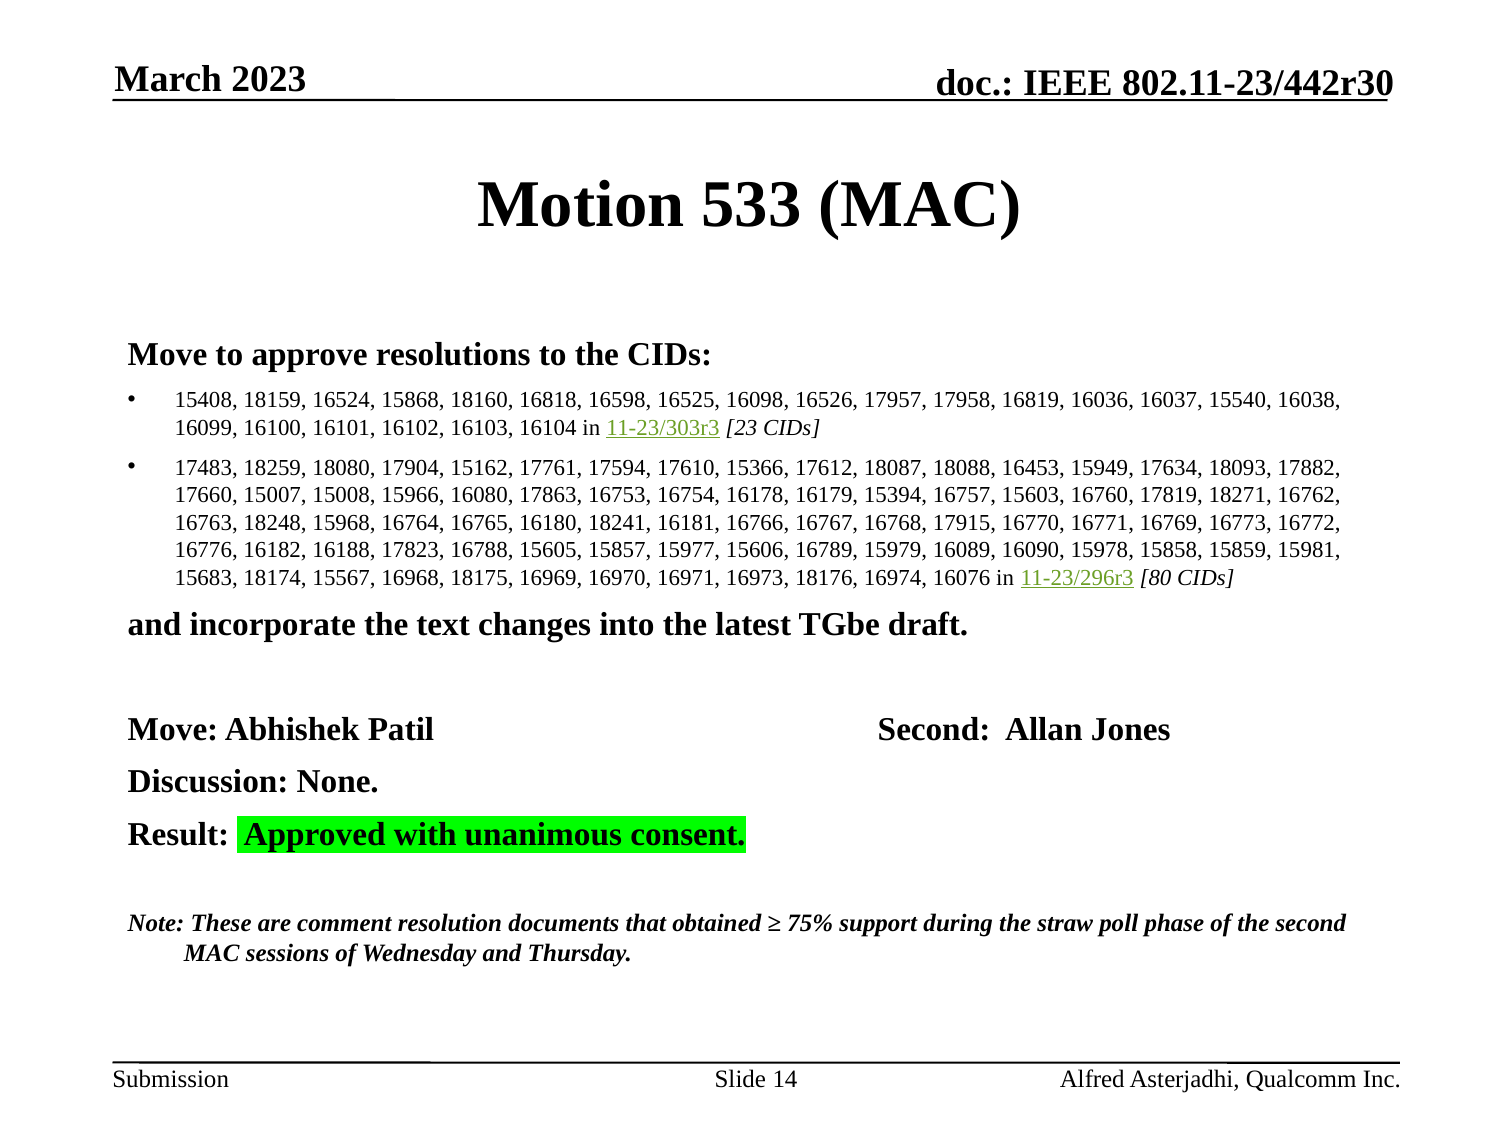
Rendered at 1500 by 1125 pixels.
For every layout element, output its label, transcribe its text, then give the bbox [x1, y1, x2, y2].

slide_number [114, 54, 423, 100]
title Motion 533 (MAC) [112, 112, 1388, 288]
list Move to approve resolutions to the CIDs: 15408, 18159, 16524, 15868, 18160, 16818, 16598, 16525, 16098, 16526, 17957, 17958, 16819, 16036, 16037, 15540, 16038, 16099, 16100, 16101, 16102, 16103, 16104 in 11-23/303r3 [23 CIDs] 17483, 18259, 18080, 17904, 15162, 17761, 17594, 17610, 15366, 17612, 18087, 18088, 16453, 15949, 17634, 18093, 17882, 17660, 15007, 15008, 15966, 16080, 17863, 16753, 16754, 16178, 16179, 15394, 16757, 15603, 16760, 17819, 18271, 16762, 16763, 18248, 15968, 16764, 16765, 16180, 18241, 16181, 16766, 16767, 16768, 17915, 16770, 16771, 16769, 16773, 16772, 16776, 16182, 16188, 17823, 16788, 15605, 15857, 15977, 15606, 16789, 15979, 16089, 16090, 15978, 15858, 15859, 15981, 15683, 18174, 15567, 16968, 18175, 16969, 16970, 16971, 16973, 18176, 16974, 16076 in 11-23/296r3 [80 CIDs] and incorporate the text changes into the latest TGbe draft. Move: Abhishek Patil Second: Allan Jones Discussion: None. Result: Approved with unanimous consent. Note: These are comment resolution documents that obtained ≥ 75% support during the straw poll phase of the second MAC sessions of Wednesday and Thursday. [112, 324, 1388, 1063]
slide_number Slide 14 [712, 1061, 800, 1123]
footer Alfred Asterjadhi, Qualcomm Inc. [878, 1061, 1402, 1093]
